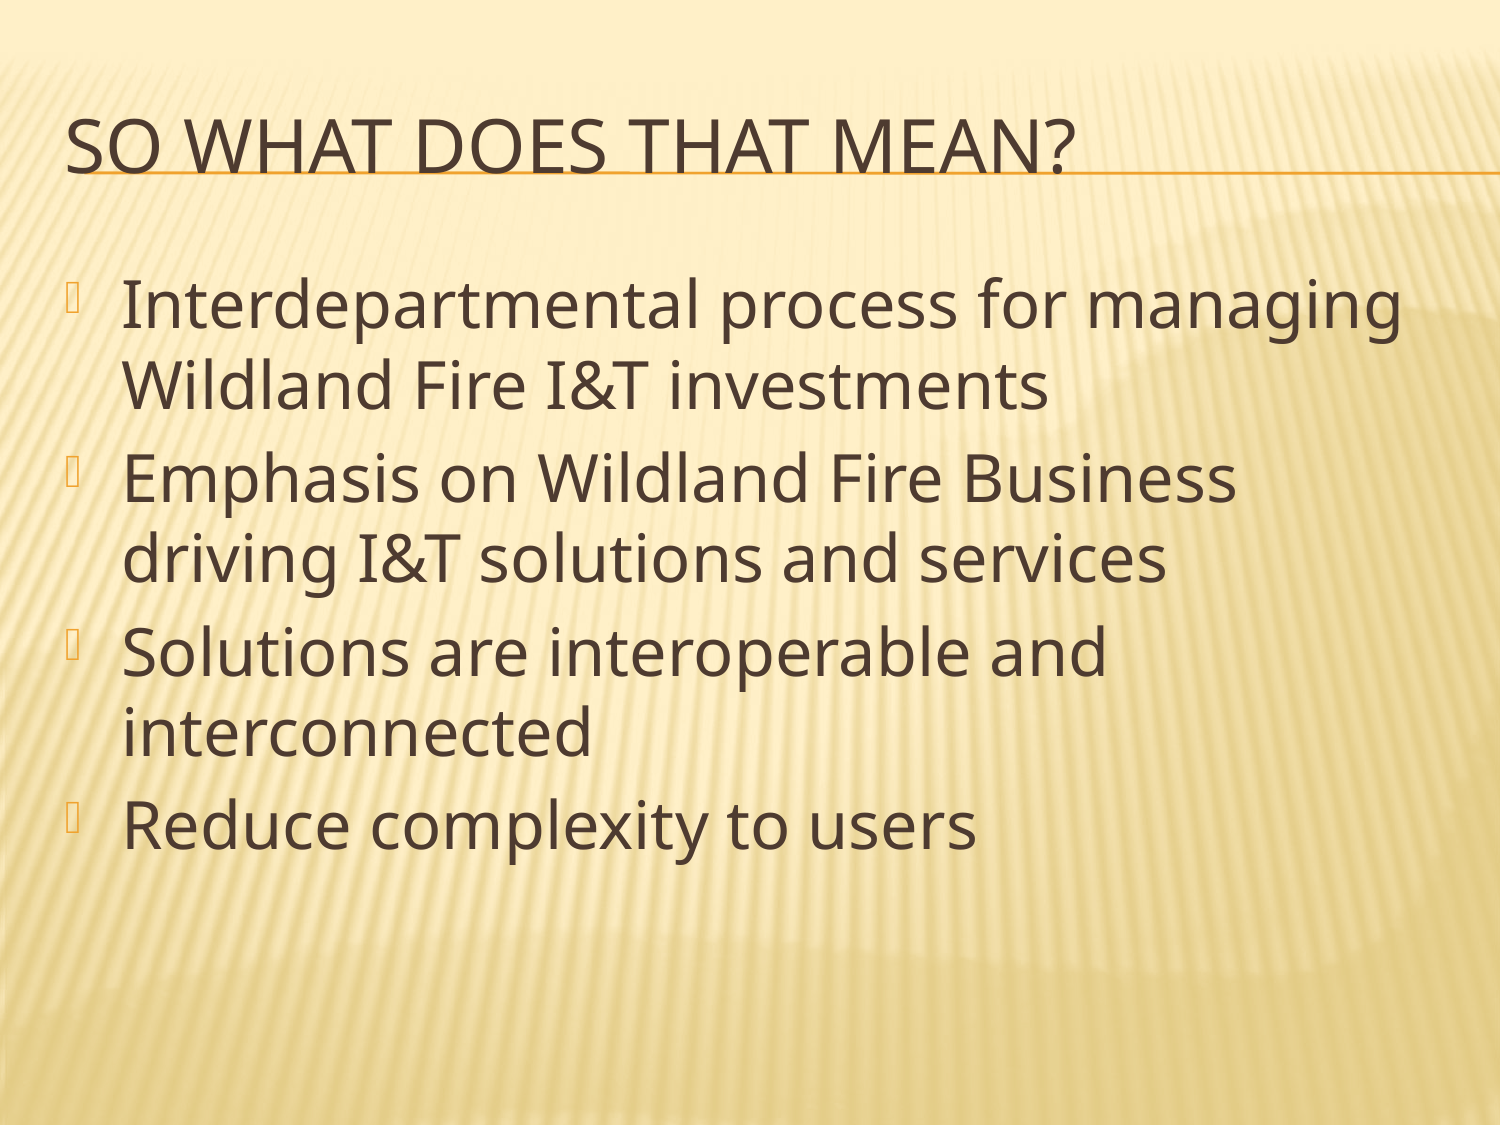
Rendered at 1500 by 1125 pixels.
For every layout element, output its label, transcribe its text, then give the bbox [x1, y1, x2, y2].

title So what does that mean? [50, 75, 1475, 213]
list Interdepartmental process for managing Wildland Fire I&T investments Emphasis on Wildland Fire Business driving I&T solutions and services Solutions are interoperable and interconnected Reduce complexity to users [50, 254, 1475, 998]
